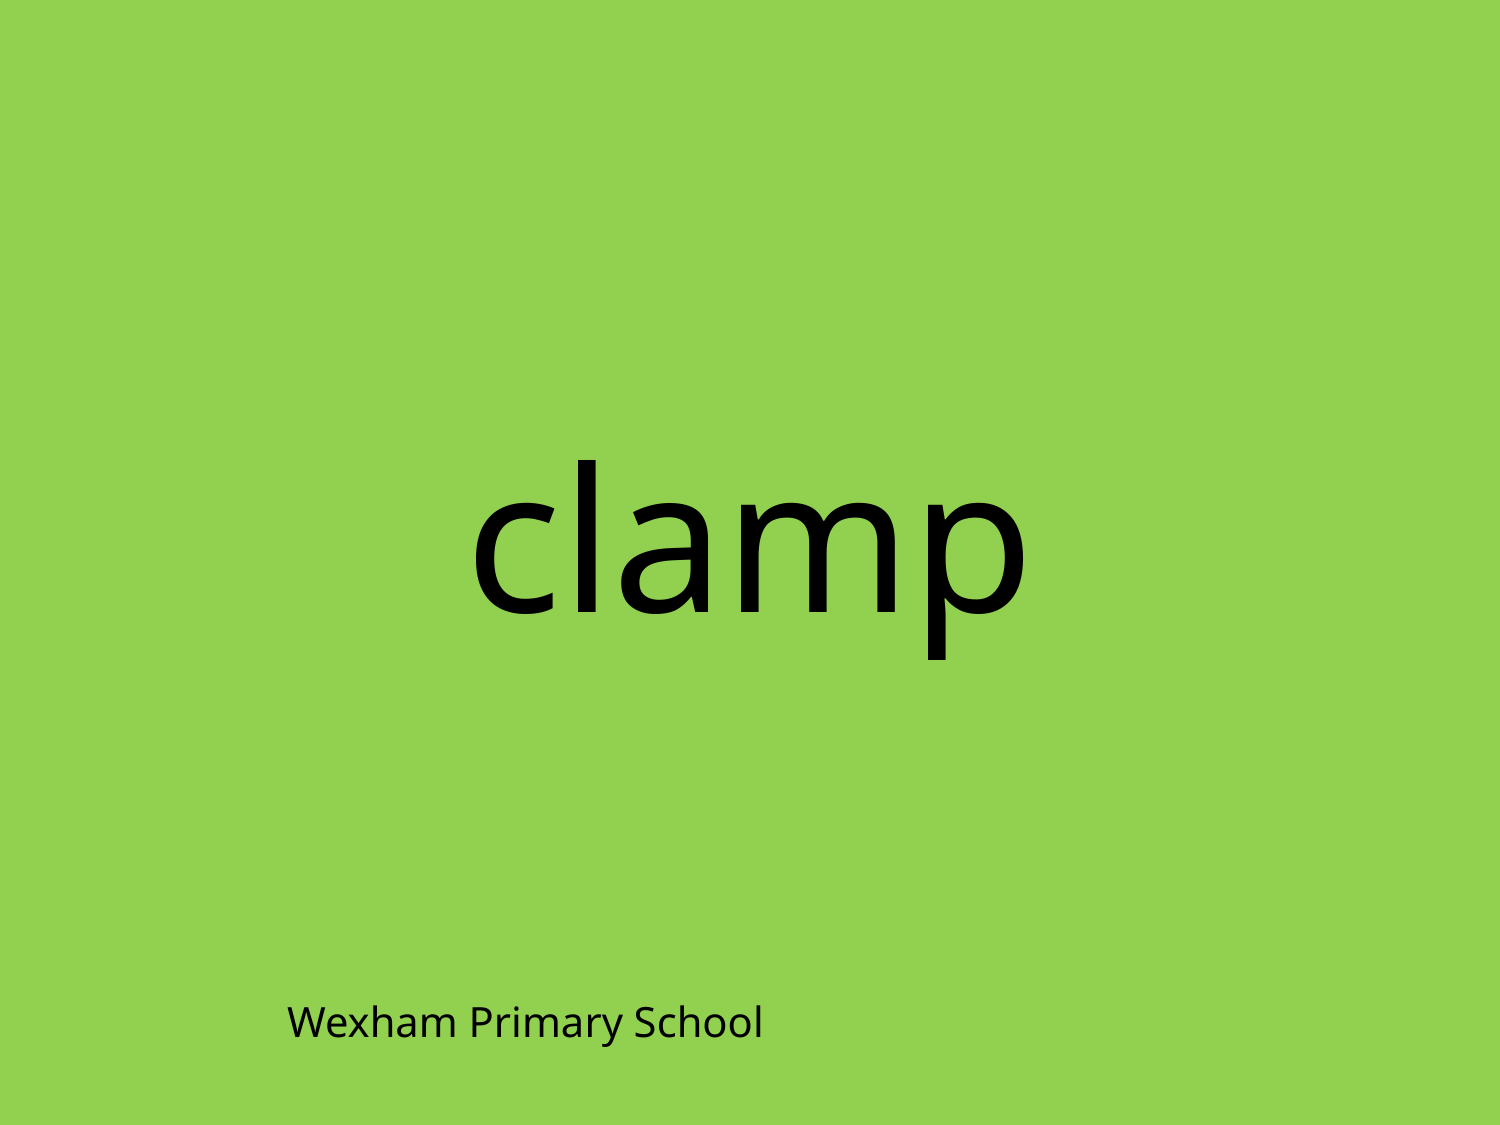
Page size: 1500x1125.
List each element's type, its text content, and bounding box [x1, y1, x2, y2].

text_box Wexham Primary School [100, 975, 951, 1066]
title clamp [112, 349, 1388, 717]
